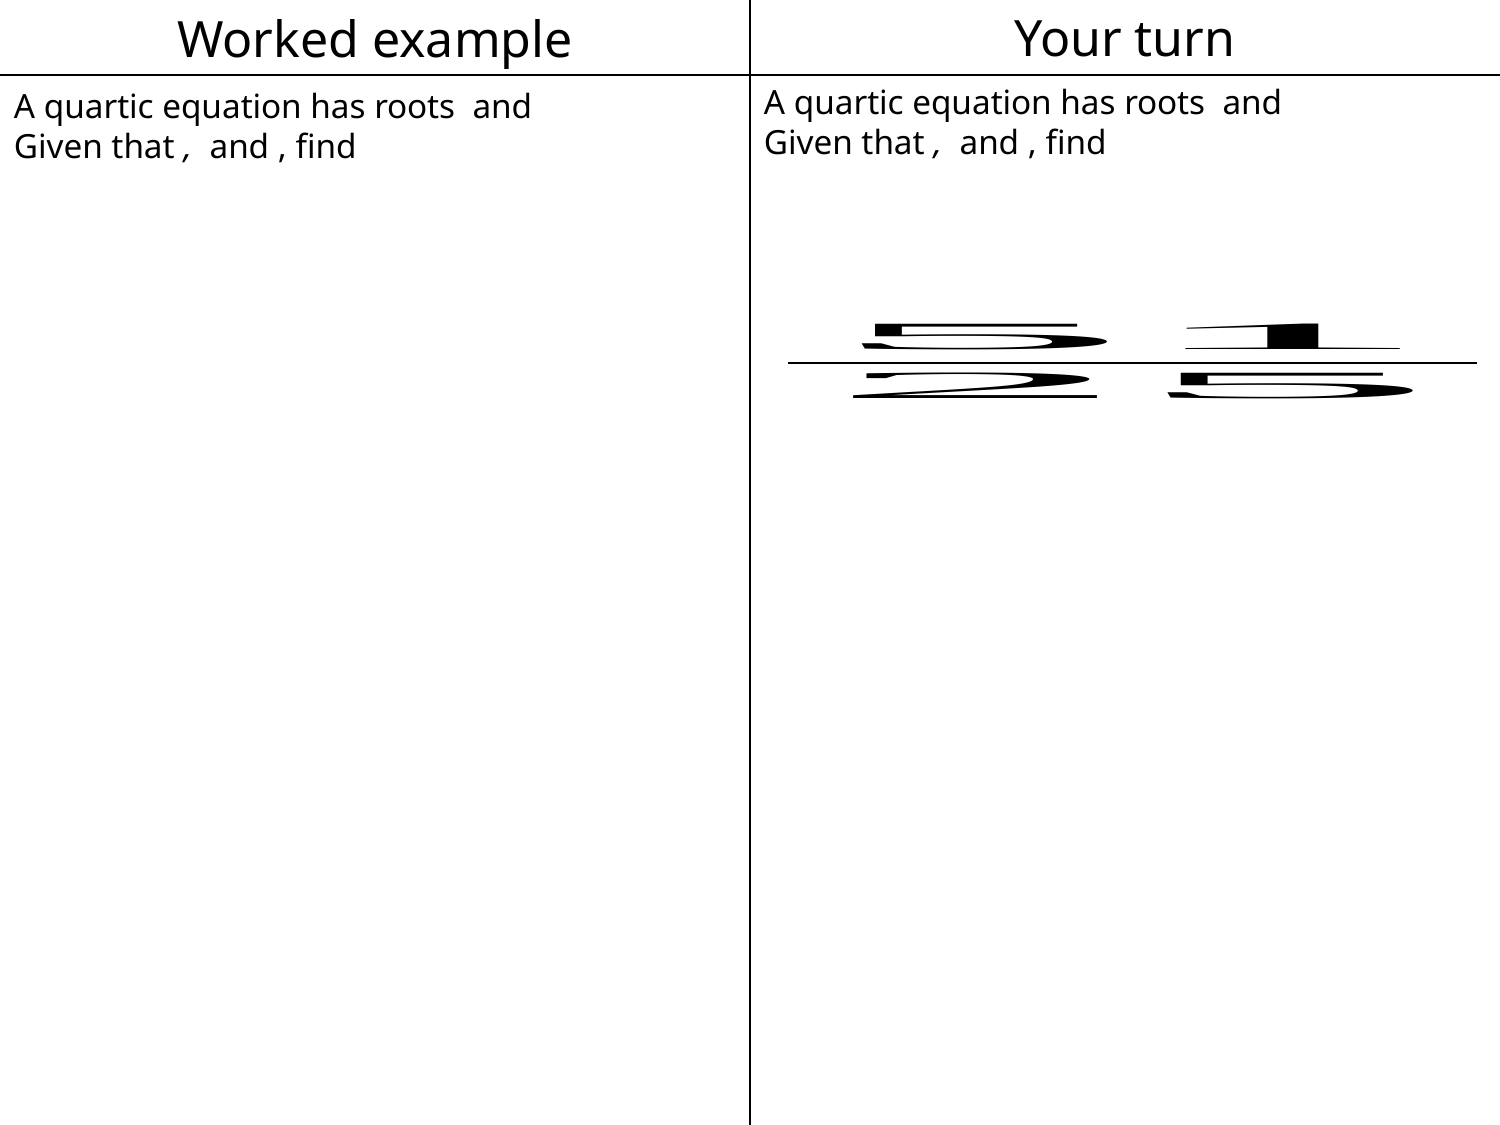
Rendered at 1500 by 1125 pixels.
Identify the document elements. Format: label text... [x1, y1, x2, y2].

text_box Your turn [751, 0, 1500, 74]
text_box Worked example [0, 0, 749, 74]
